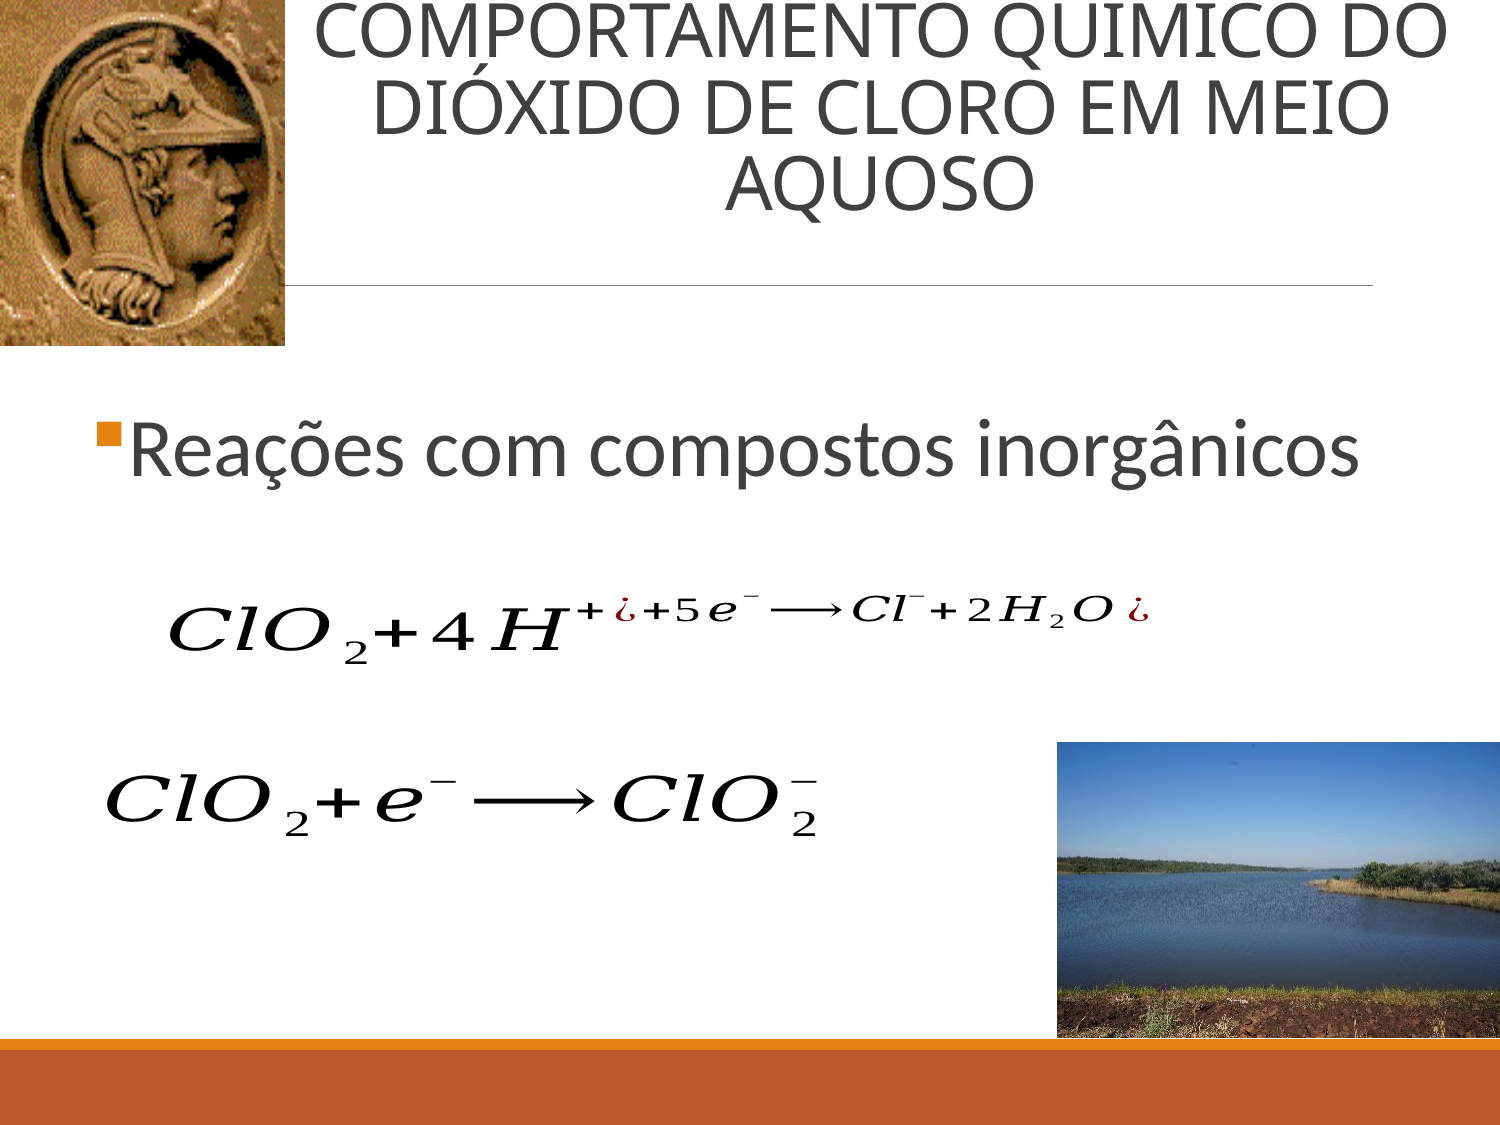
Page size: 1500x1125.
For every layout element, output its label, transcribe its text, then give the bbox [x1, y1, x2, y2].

list Reações com compostos inorgânicos [90, 397, 1458, 532]
picture [1056, 742, 1500, 1039]
title COMPORTAMENTO QUÍMICO DO DIÓXIDO DE CLORO EM MEIO AQUOSO [297, 30, 1476, 234]
picture [0, 0, 288, 351]
